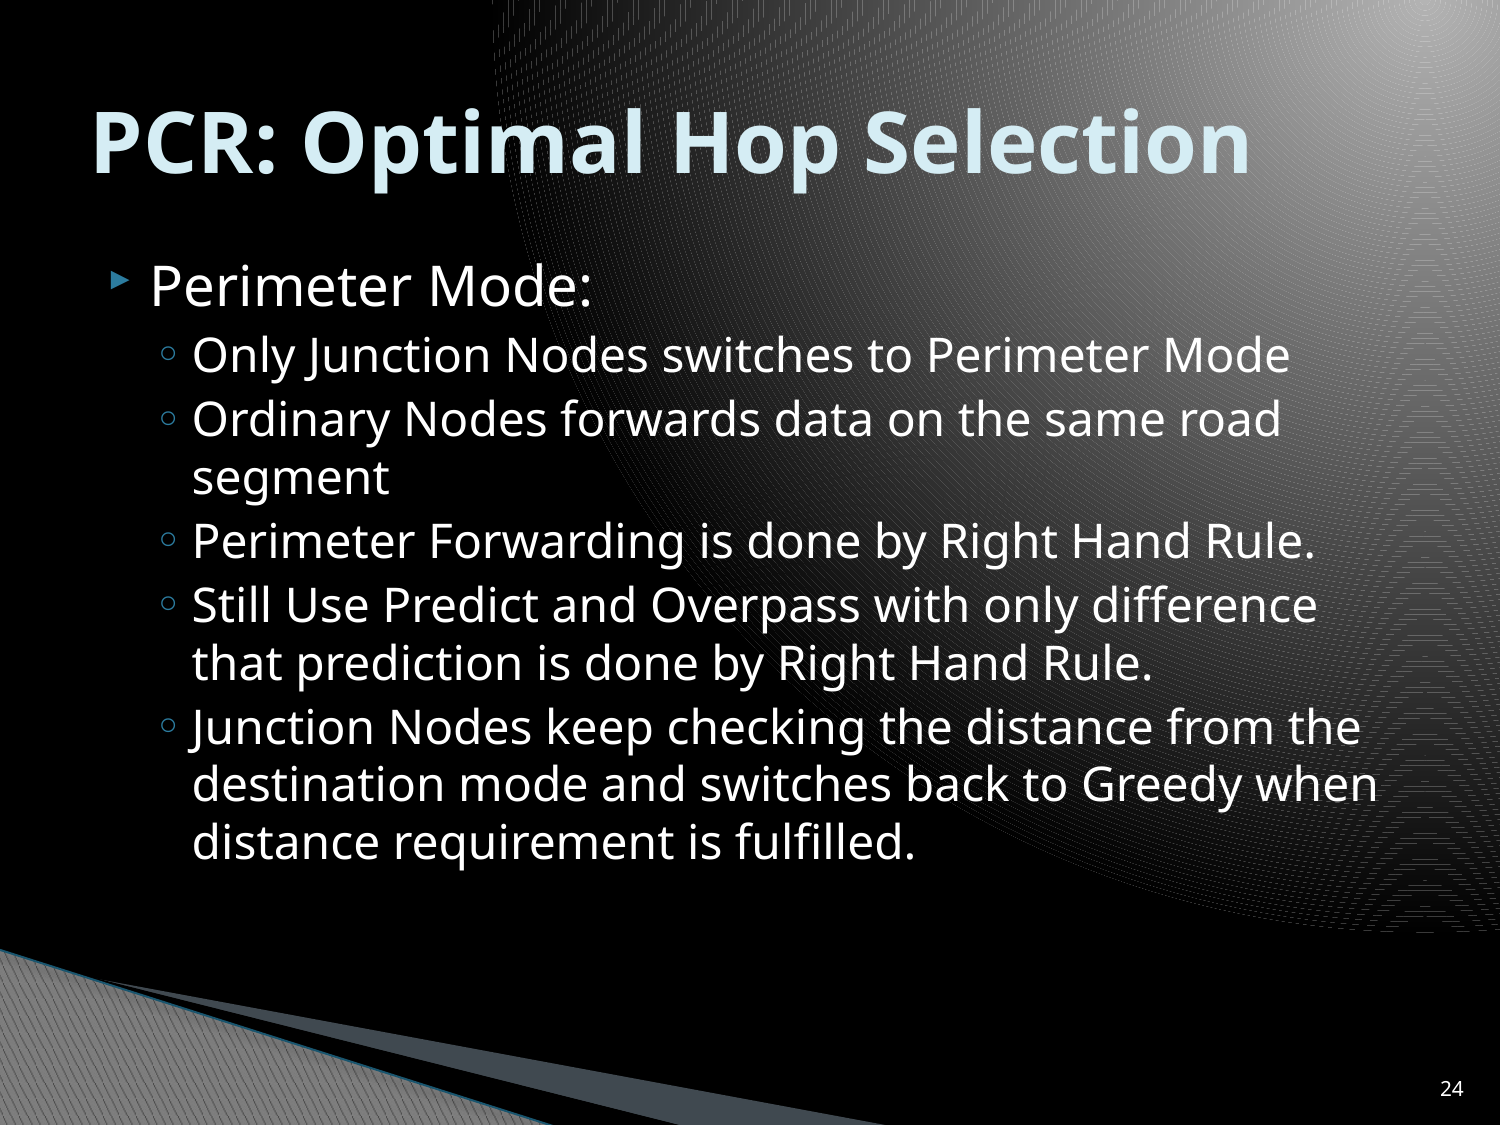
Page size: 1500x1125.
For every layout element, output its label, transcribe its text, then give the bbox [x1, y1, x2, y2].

list Perimeter Mode: Only Junction Nodes switches to Perimeter Mode Ordinary Nodes forwards data on the same road segment Perimeter Forwarding is done by Right Hand Rule. Still Use Predict and Overpass with only difference that prediction is done by Right Hand Rule. Junction Nodes keep checking the distance from the destination mode and switches back to Greedy when distance requirement is fulfilled. [75, 243, 1425, 986]
slide_number 23 [1418, 1051, 1479, 1112]
picture [0, 952, 543, 1125]
title PCR: Optimal Hop Selection [75, 45, 1425, 233]
